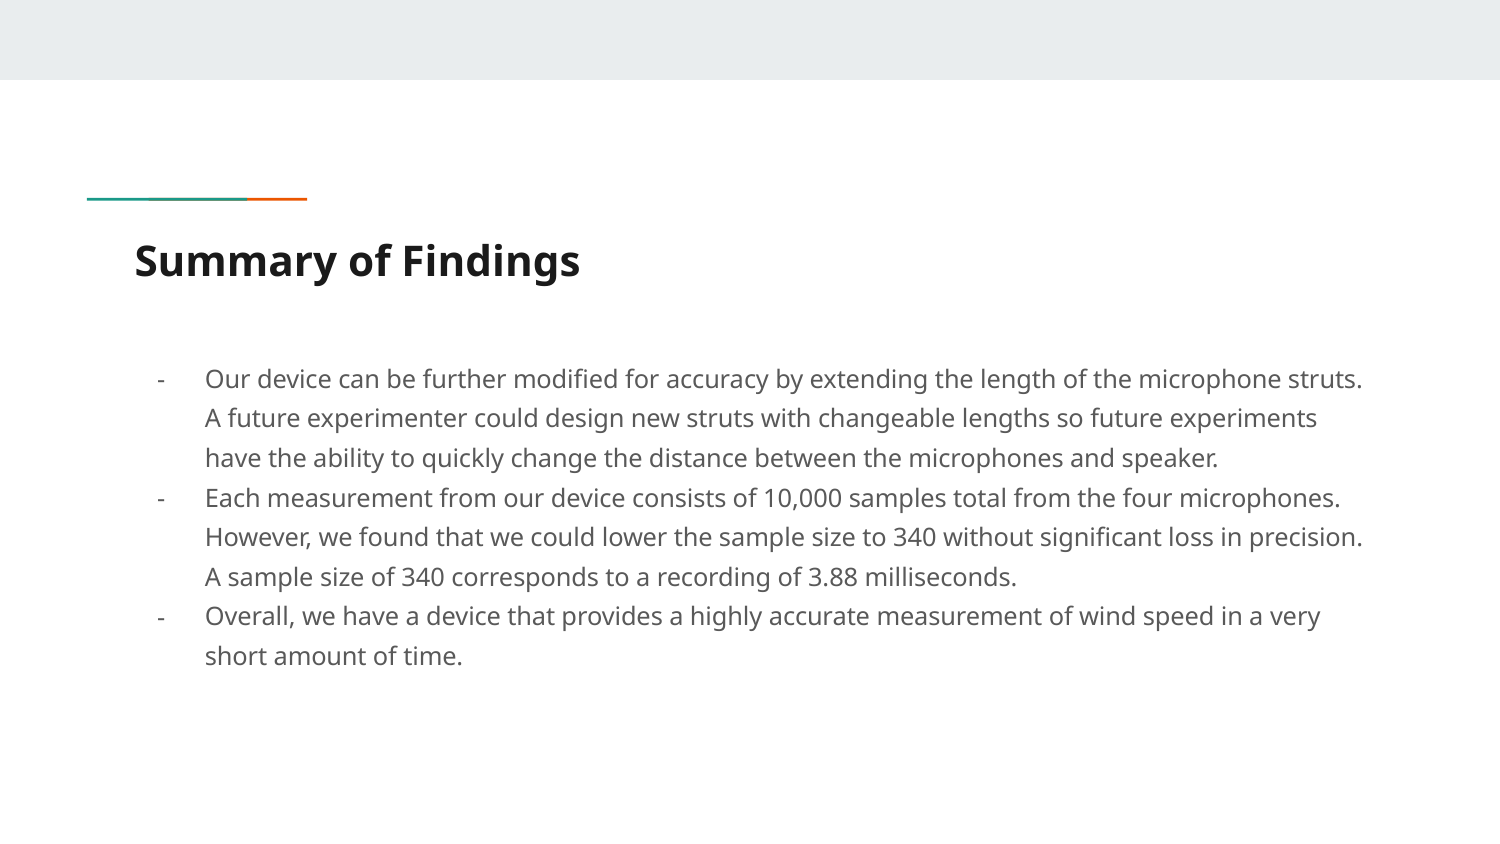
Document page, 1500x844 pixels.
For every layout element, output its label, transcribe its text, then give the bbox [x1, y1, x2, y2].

list Our device can be further modified for accuracy by extending the length of the microphone struts. A future experimenter could design new struts with changeable lengths so future experiments have the ability to quickly change the distance between the microphones and speaker. Each measurement from our device consists of 10,000 samples total from the four microphones. However, we found that we could lower the sample size to 340 without significant loss in precision. A sample size of 340 corresponds to a recording of 3.88 milliseconds. Overall, we have a device that provides a highly accurate measurement of wind speed in a very short amount of time. [119, 341, 1381, 712]
title Summary of Findings [119, 216, 1381, 305]
